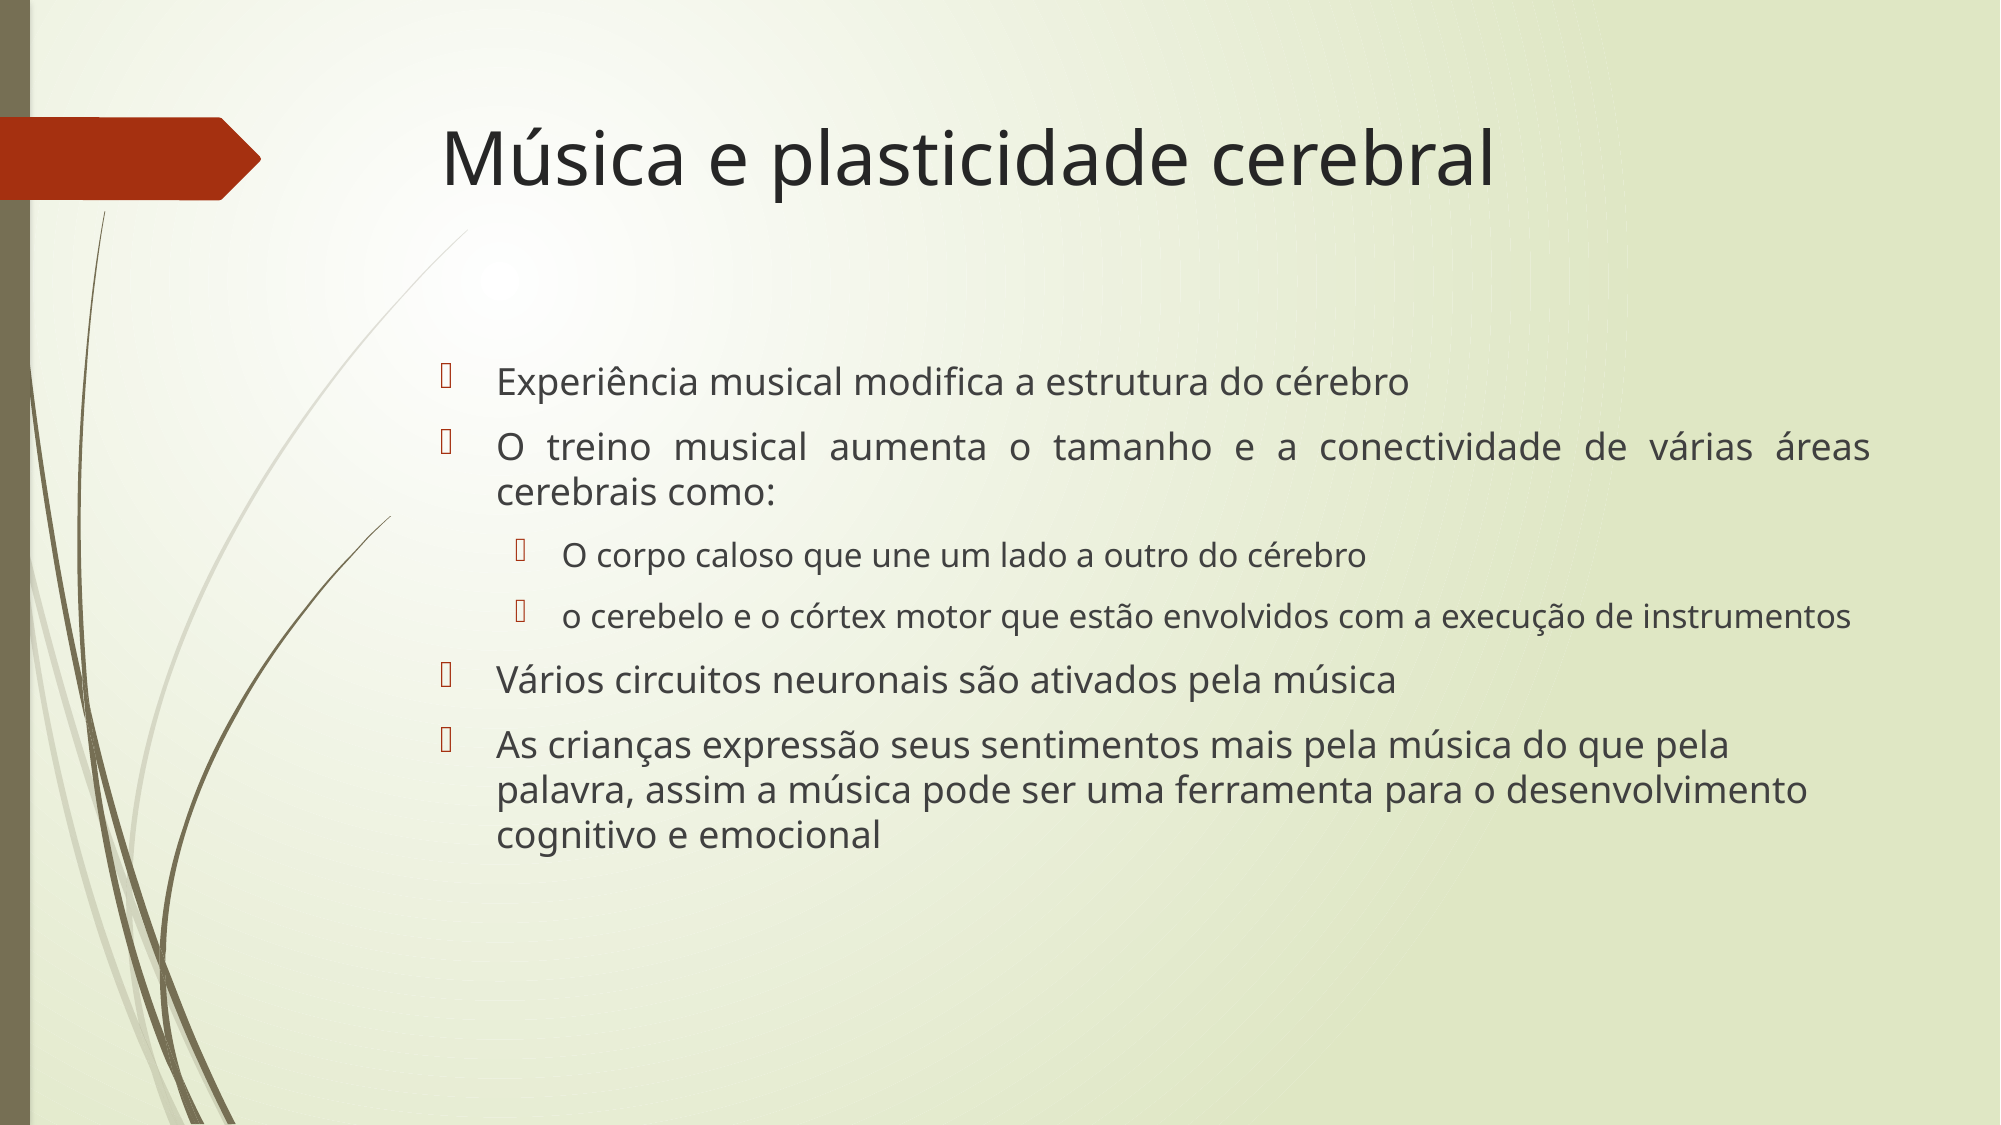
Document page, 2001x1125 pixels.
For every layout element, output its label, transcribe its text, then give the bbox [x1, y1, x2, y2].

title Música e plasticidade cerebral [425, 102, 1888, 313]
list Experiência musical modifica a estrutura do cérebro O treino musical aumenta o tamanho e a conectividade de várias áreas cerebrais como: O corpo caloso que une um lado a outro do cérebro o cerebelo e o córtex motor que estão envolvidos com a execução de instrumentos Vários circuitos neuronais são ativados pela música As crianças expressão seus sentimentos mais pela música do que pela palavra, assim a música pode ser uma ferramenta para o desenvolvimento cognitivo e emocional [424, 350, 1888, 970]
